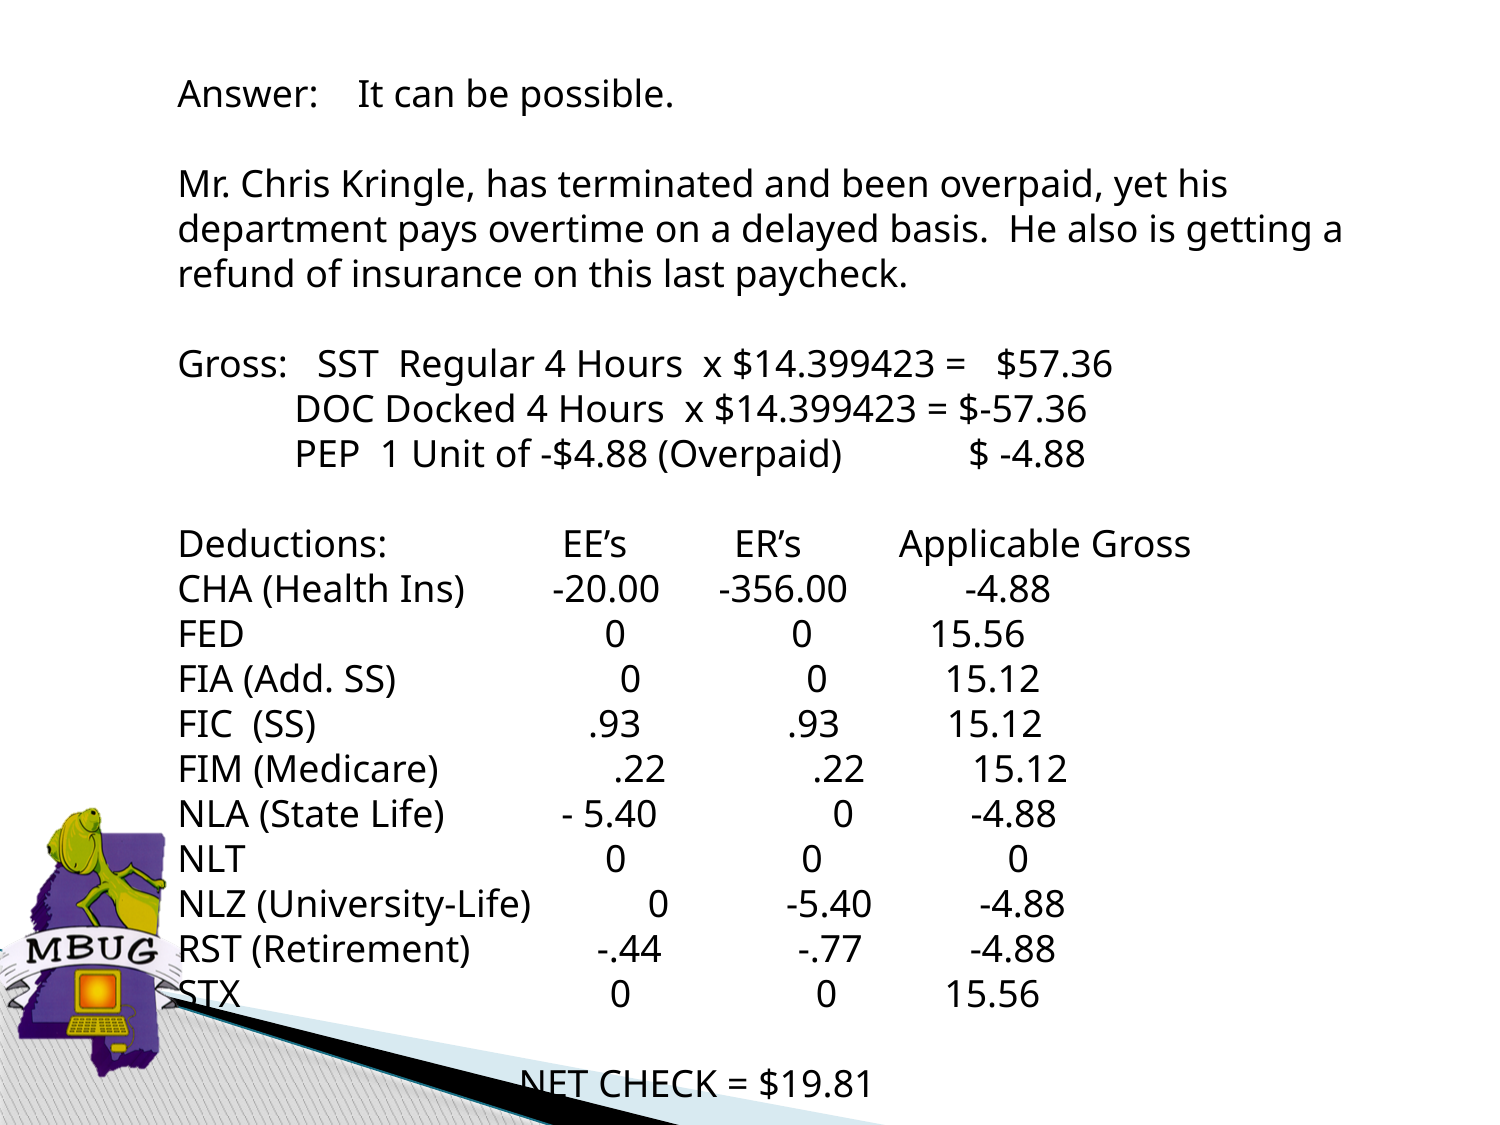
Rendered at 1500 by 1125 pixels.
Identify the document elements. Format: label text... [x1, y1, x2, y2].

picture [0, 767, 206, 1123]
text_box Answer: It can be possible. Mr. Chris Kringle, has terminated and been overpaid, yet his department pays overtime on a delayed basis. He also is getting a refund of insurance on this last paycheck. Gross: SST Regular 4 Hours x $14.399423 = $57.36 DOC Docked 4 Hours x $14.399423 = $-57.36 PEP 1 Unit of -$4.88 (Overpaid) $ -4.88 Deductions: EE’s ER’s Applicable Gross CHA (Health Ins) -20.00 -356.00 -4.88 FED 0 0 15.56 FIA (Add. SS) 0 0 15.12 FIC (SS) .93 .93 15.12 FIM (Medicare) .22 .22 15.12 NLA (State Life) - 5.40 0 -4.88 NLT 0 0 0 NLZ (University-Life) 0 -5.40 -4.88 RST (Retirement) -.44 -.77 -4.88 STX 0 0 15.56 NET CHECK = $19.81 [162, 62, 1463, 1125]
